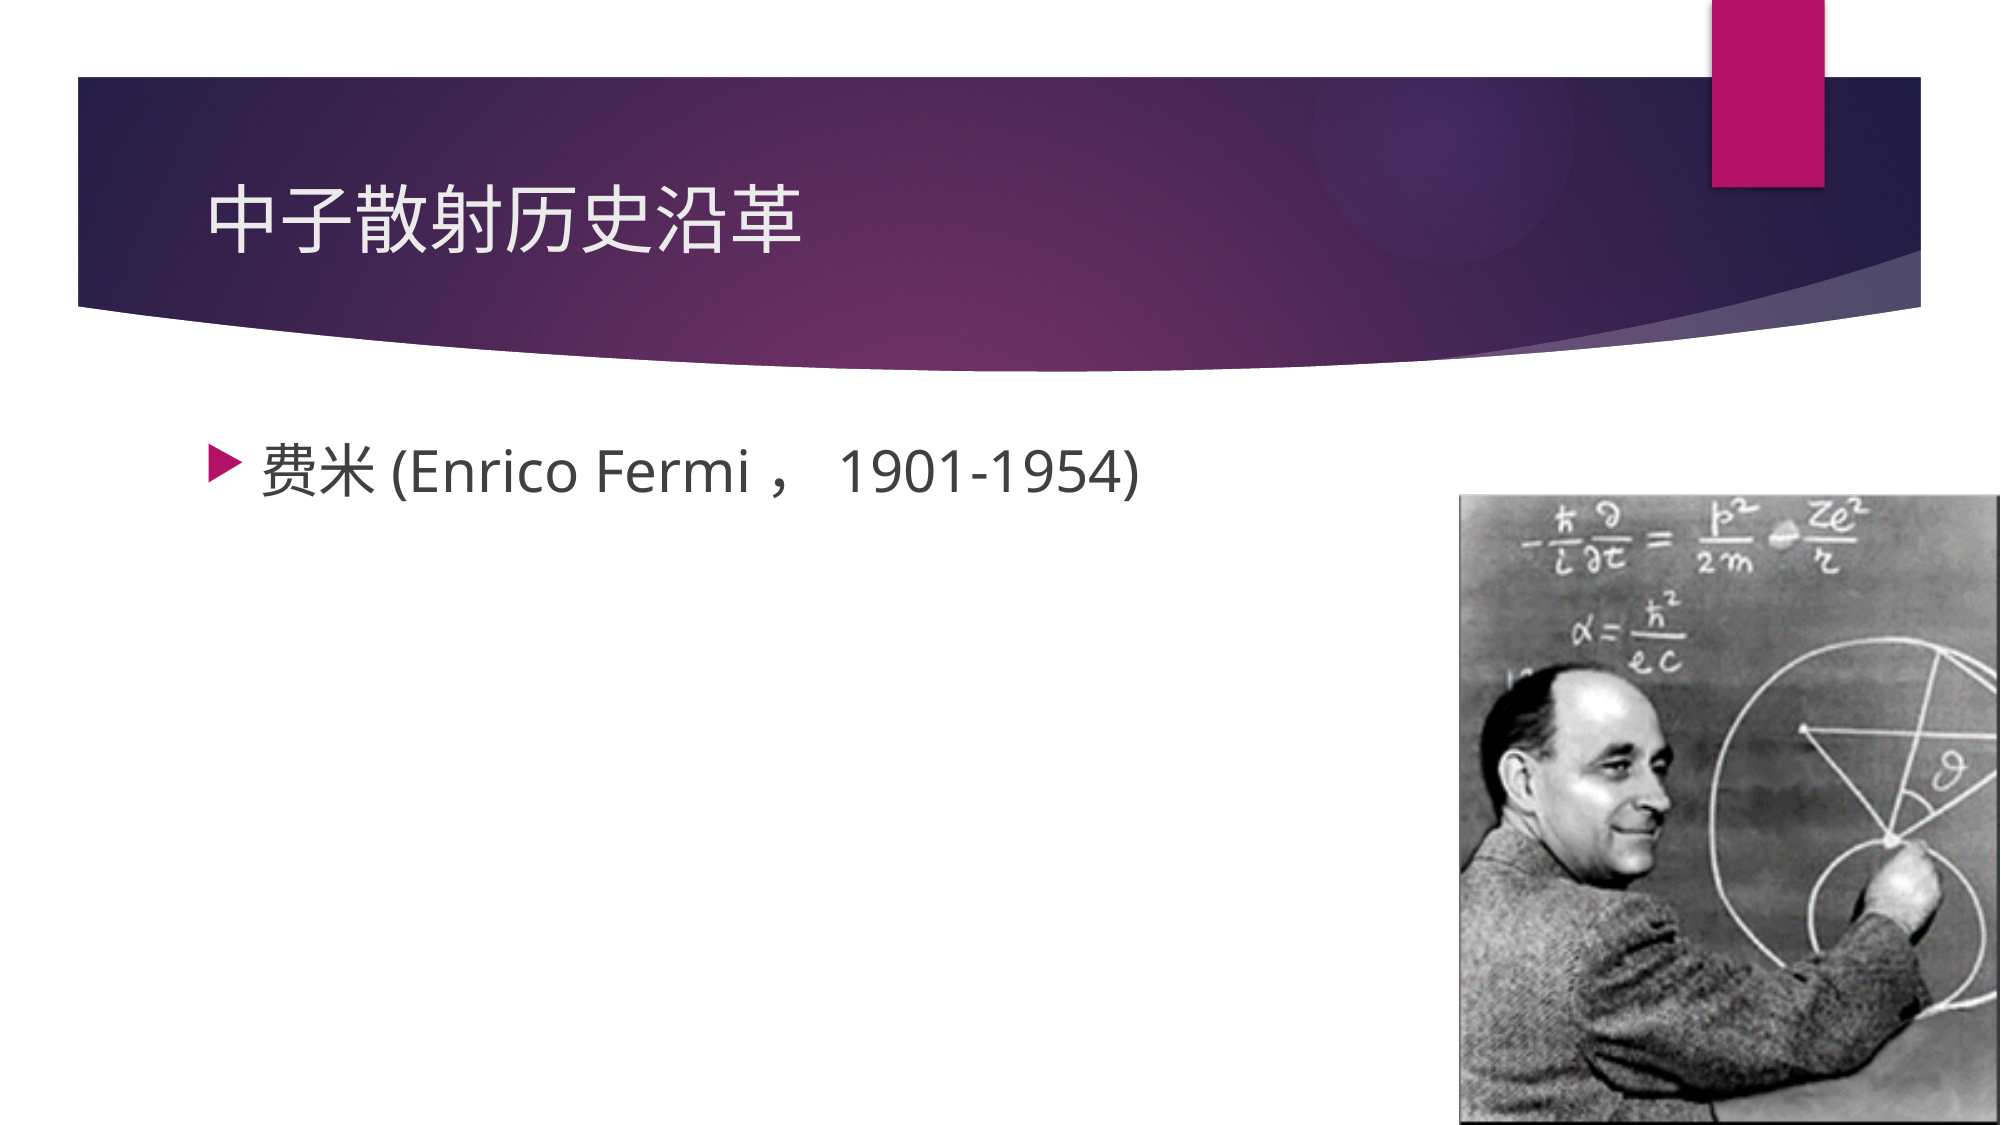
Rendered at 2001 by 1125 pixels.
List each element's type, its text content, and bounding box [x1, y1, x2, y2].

title 中子散射历史沿革 [189, 159, 1627, 276]
list 费米(Enrico Fermi，1901-1954) [189, 427, 1638, 988]
picture [1459, 494, 2000, 1125]
